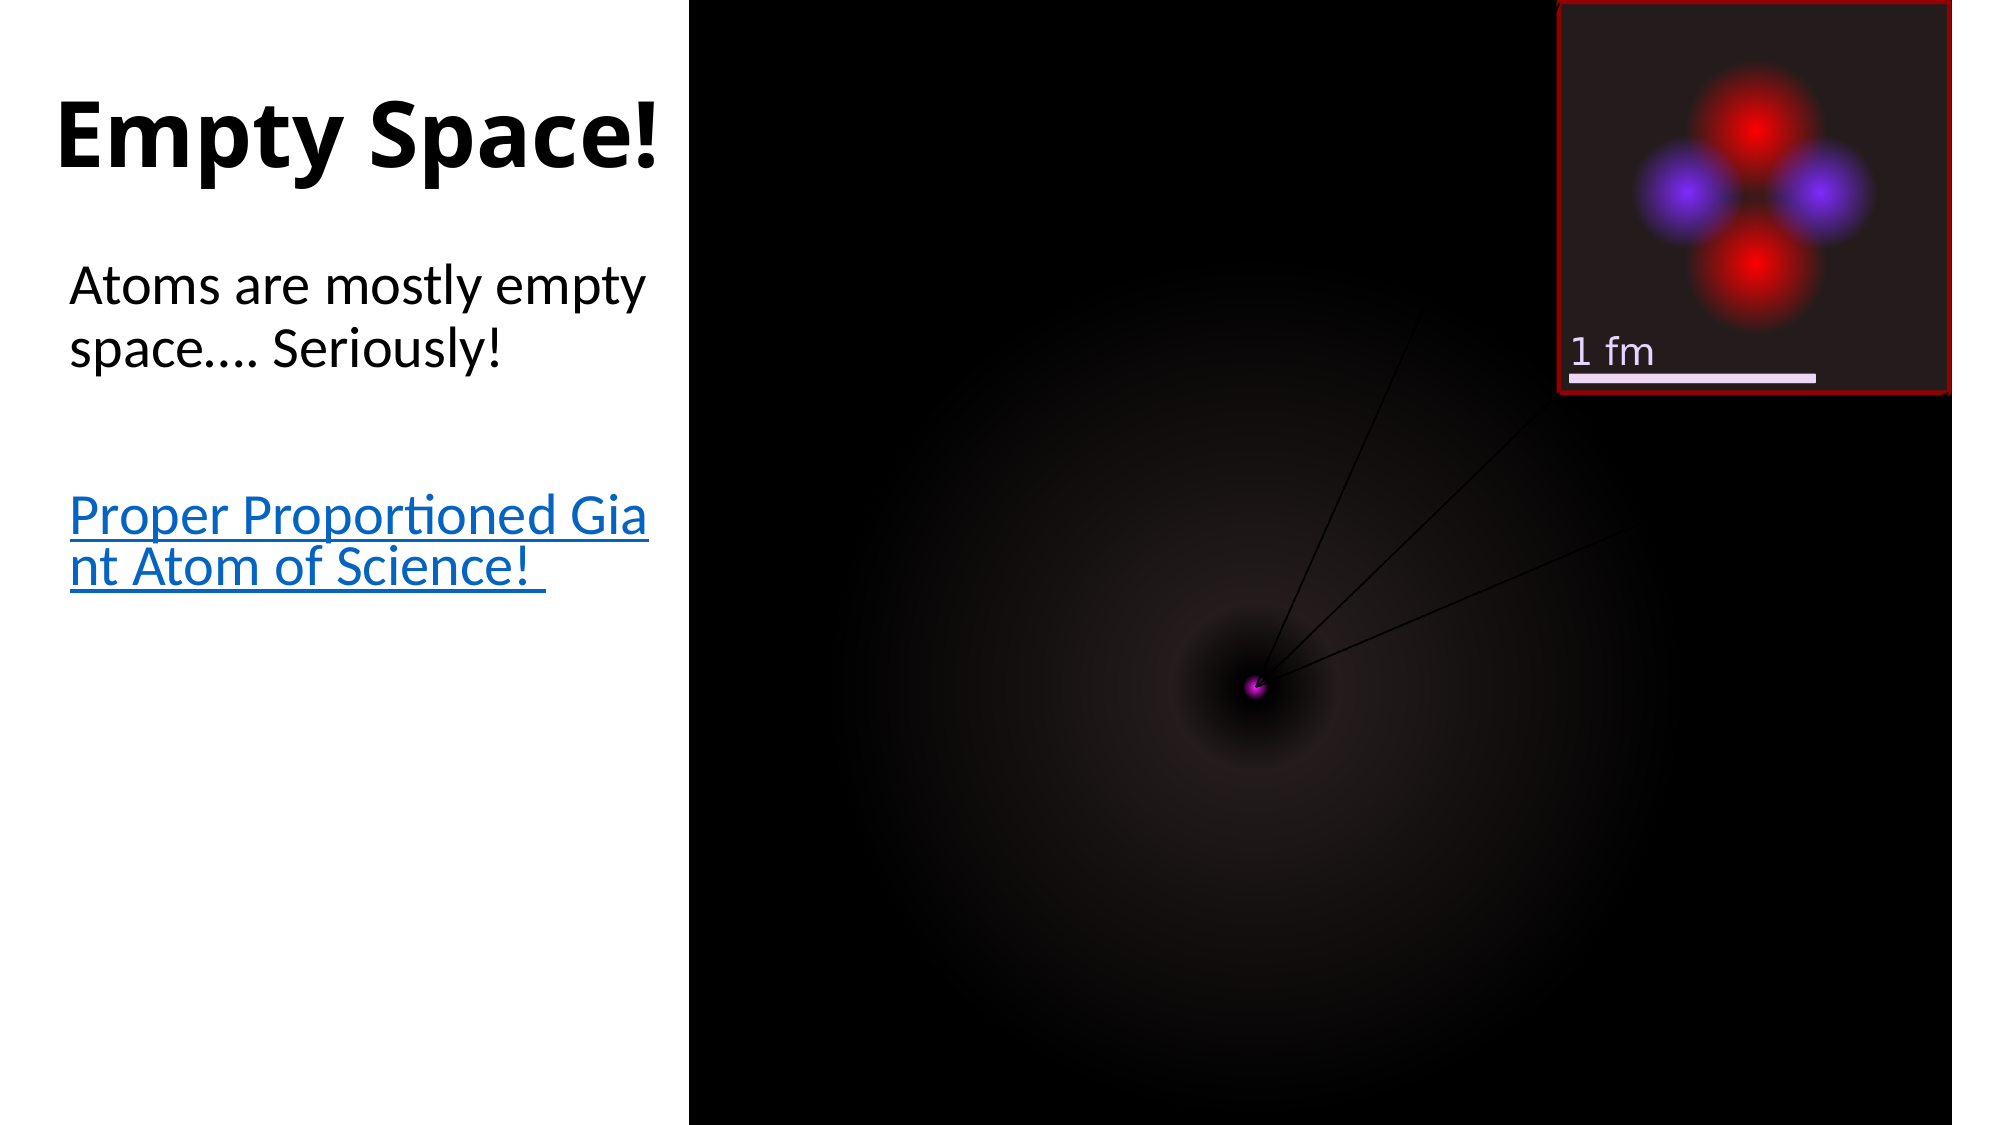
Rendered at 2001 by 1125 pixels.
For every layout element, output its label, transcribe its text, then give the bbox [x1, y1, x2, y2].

list Atoms are mostly empty space…. Seriously! Proper Proportioned Giant Atom of Science! [55, 246, 668, 1040]
title Empty Space! [38, 29, 689, 247]
picture [689, 0, 1952, 1125]
